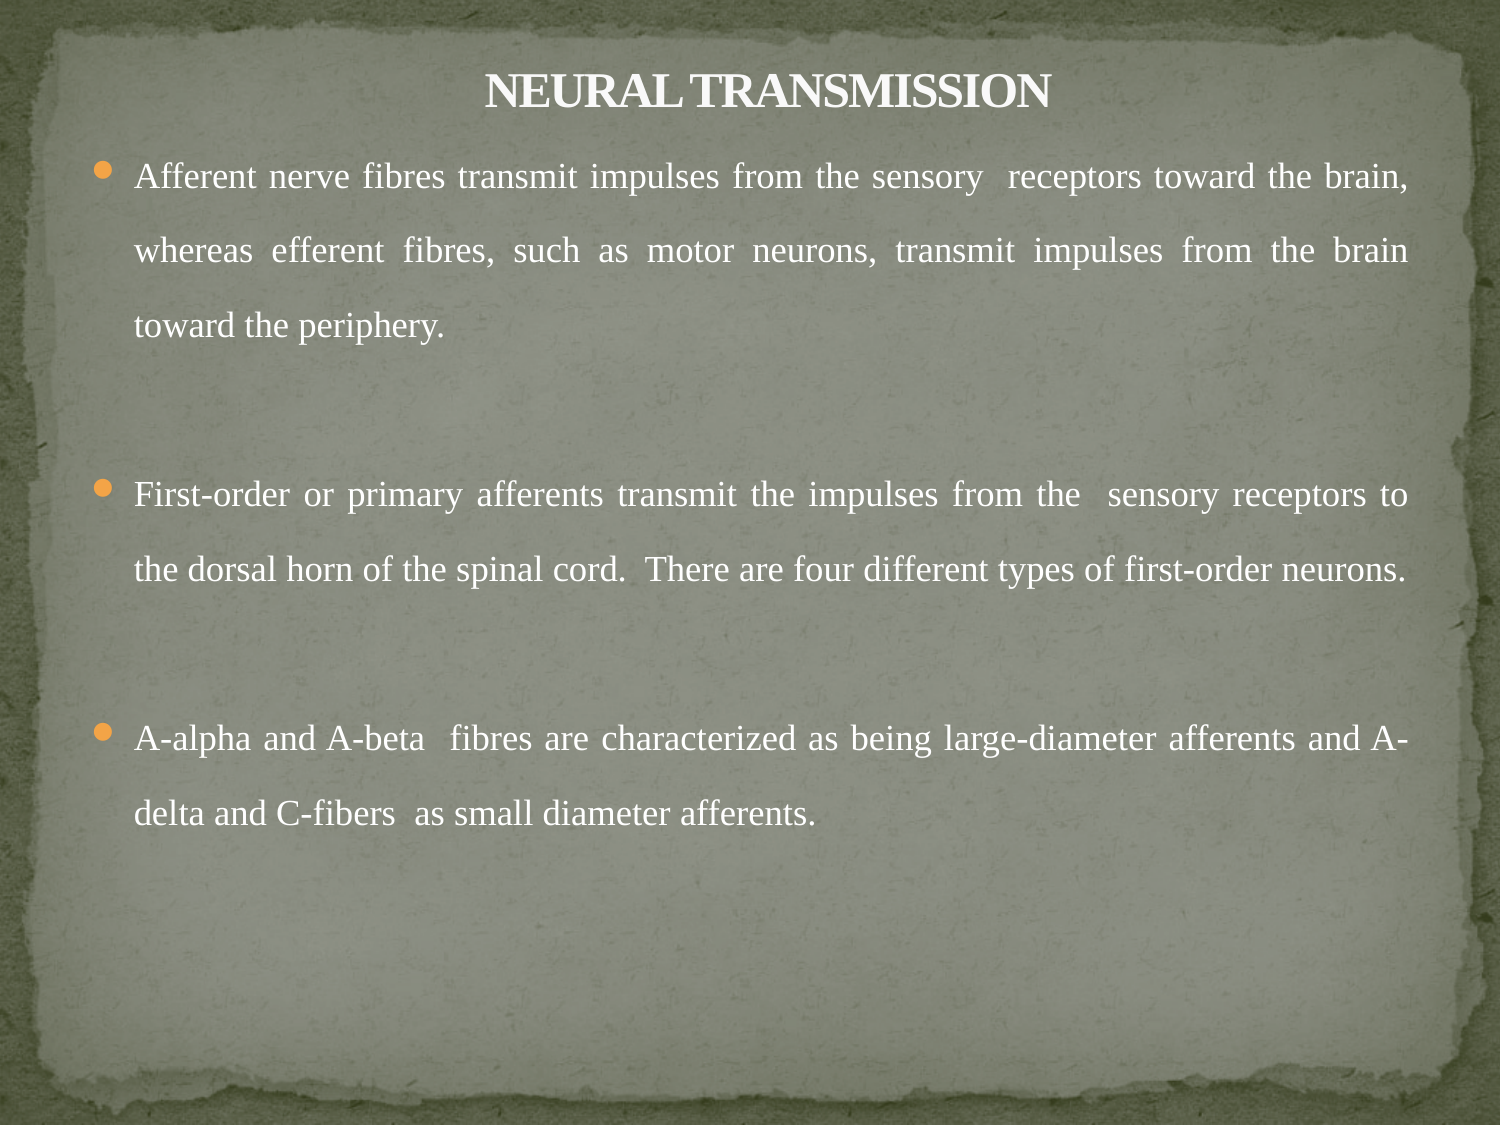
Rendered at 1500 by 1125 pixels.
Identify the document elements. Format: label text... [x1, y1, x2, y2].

title NEURAL TRANSMISSION [135, 19, 1402, 126]
list Afferent nerve fibres transmit impulses from the sensory receptors toward the brain, whereas efferent fibres, such as motor neurons, transmit impulses from the brain toward the periphery. First-order or primary afferents transmit the impulses from the sensory receptors to the dorsal horn of the spinal cord. There are four different types of first-order neurons. A-alpha and A-beta fibres are characterized as being large-diameter afferents and A-delta and C-fibers as small diameter afferents. [76, 113, 1425, 1047]
